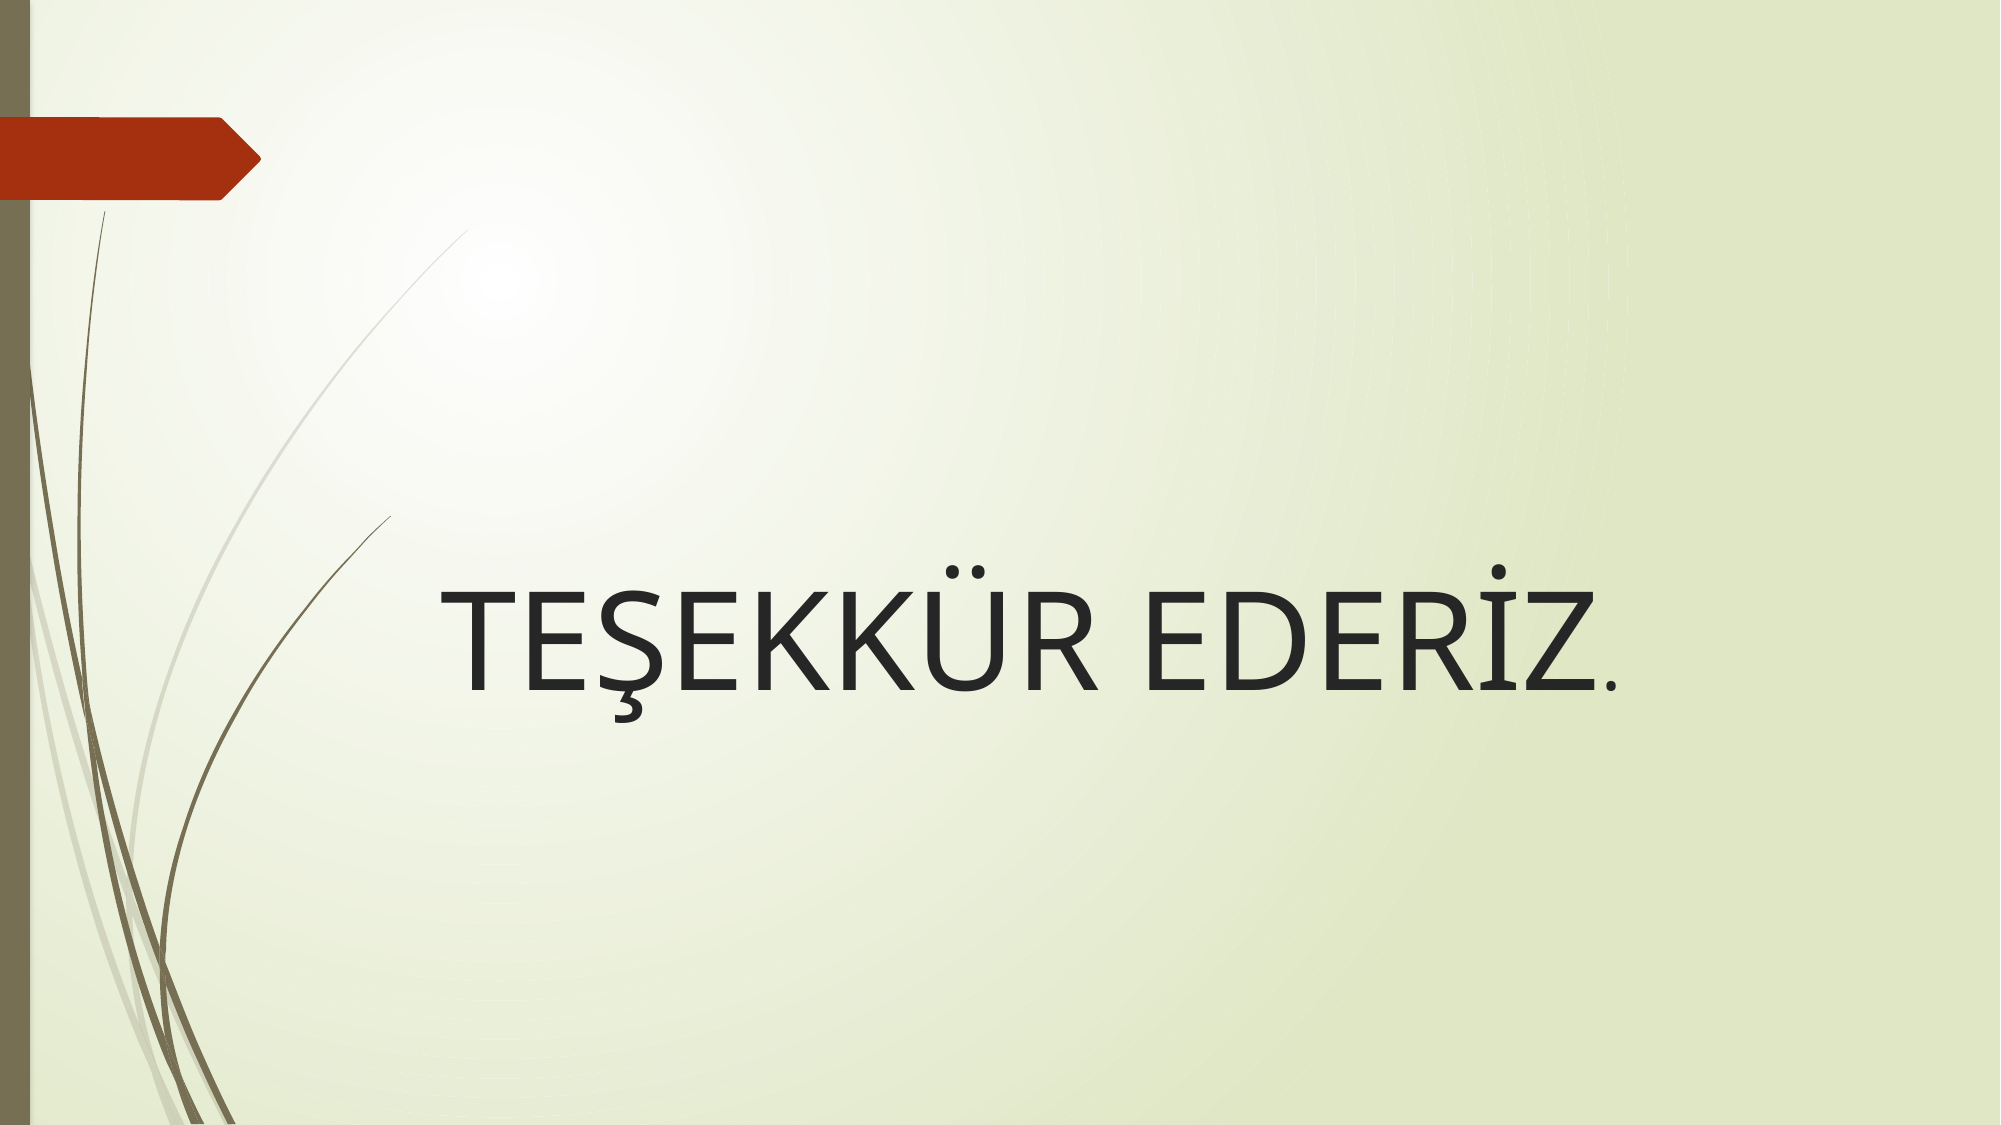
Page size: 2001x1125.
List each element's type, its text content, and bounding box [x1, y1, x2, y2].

title TEŞEKKÜR EDERİZ. [425, 545, 1888, 778]
